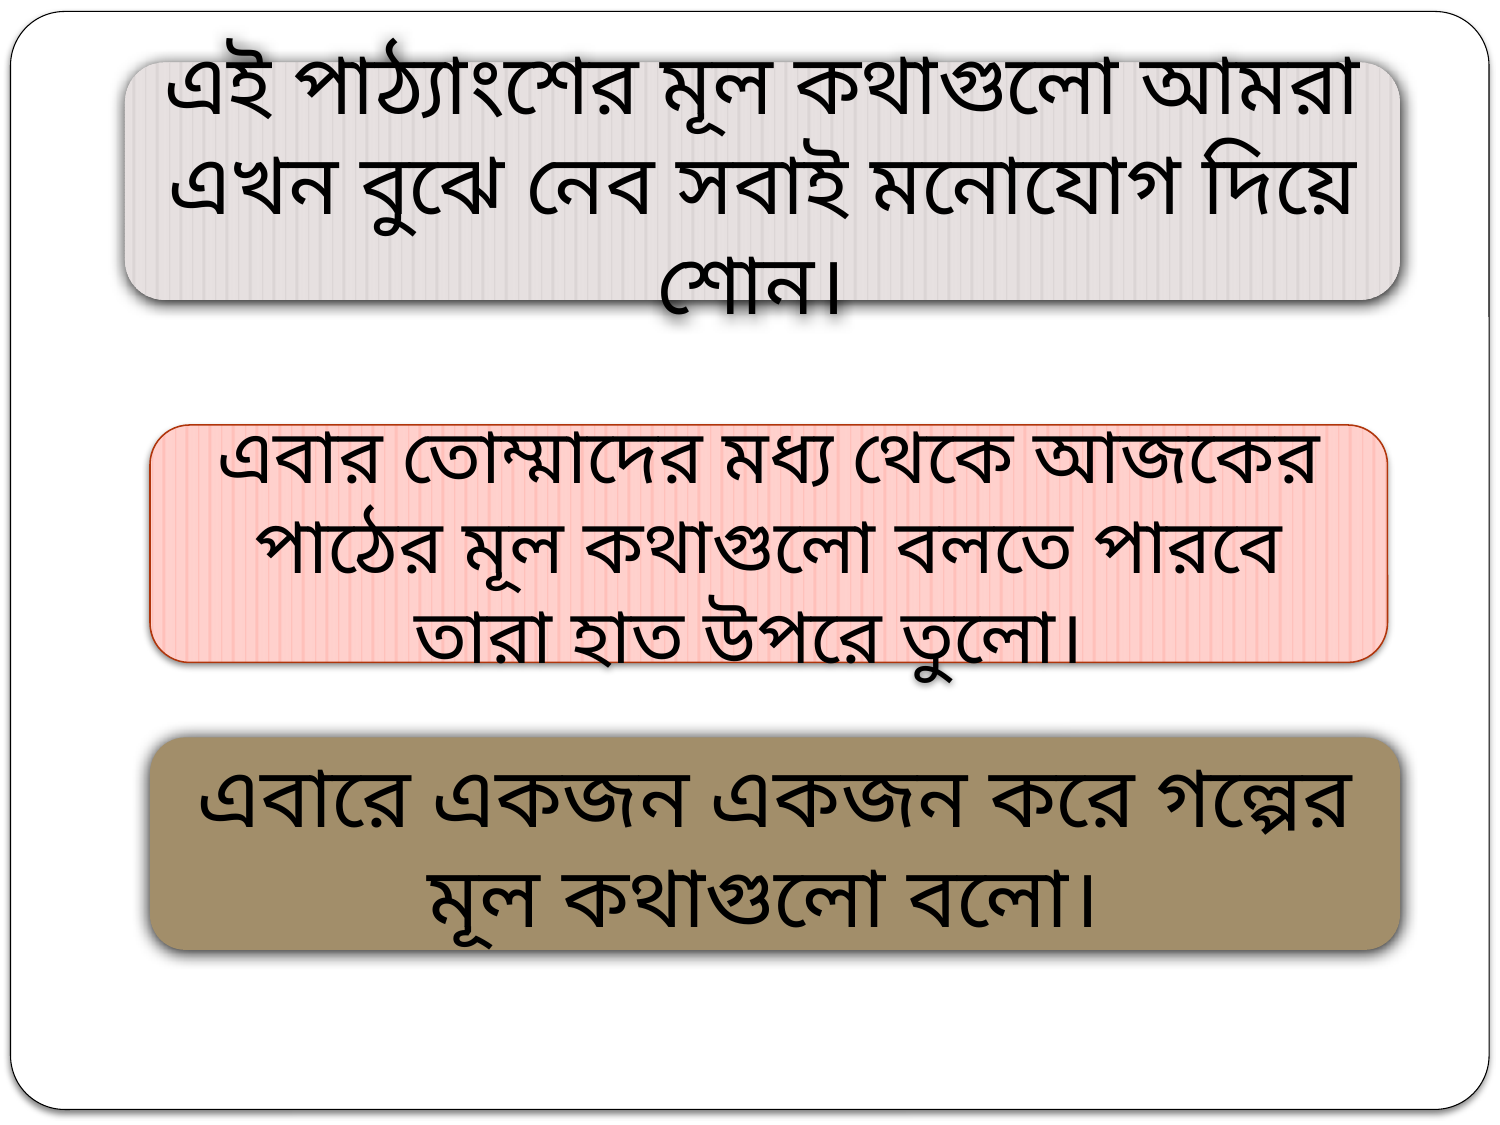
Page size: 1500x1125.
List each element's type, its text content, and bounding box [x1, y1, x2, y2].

text_box এবারে একজন একজন করে গল্পের মূল কথাগুলো বলো। [148, 736, 1402, 951]
text_box এবার তোম্মাদের মধ্য থেকে আজকের পাঠের মূল কথাগুলো বলতে পারবে তারা হাত উপরে তুলো। [149, 424, 1389, 664]
text_box এই পাঠ্যাংশের মূল কথাগুলো আমরা এখন বুঝে নেব সবাই মনোযোগ দিয়ে শোন। [124, 61, 1401, 301]
